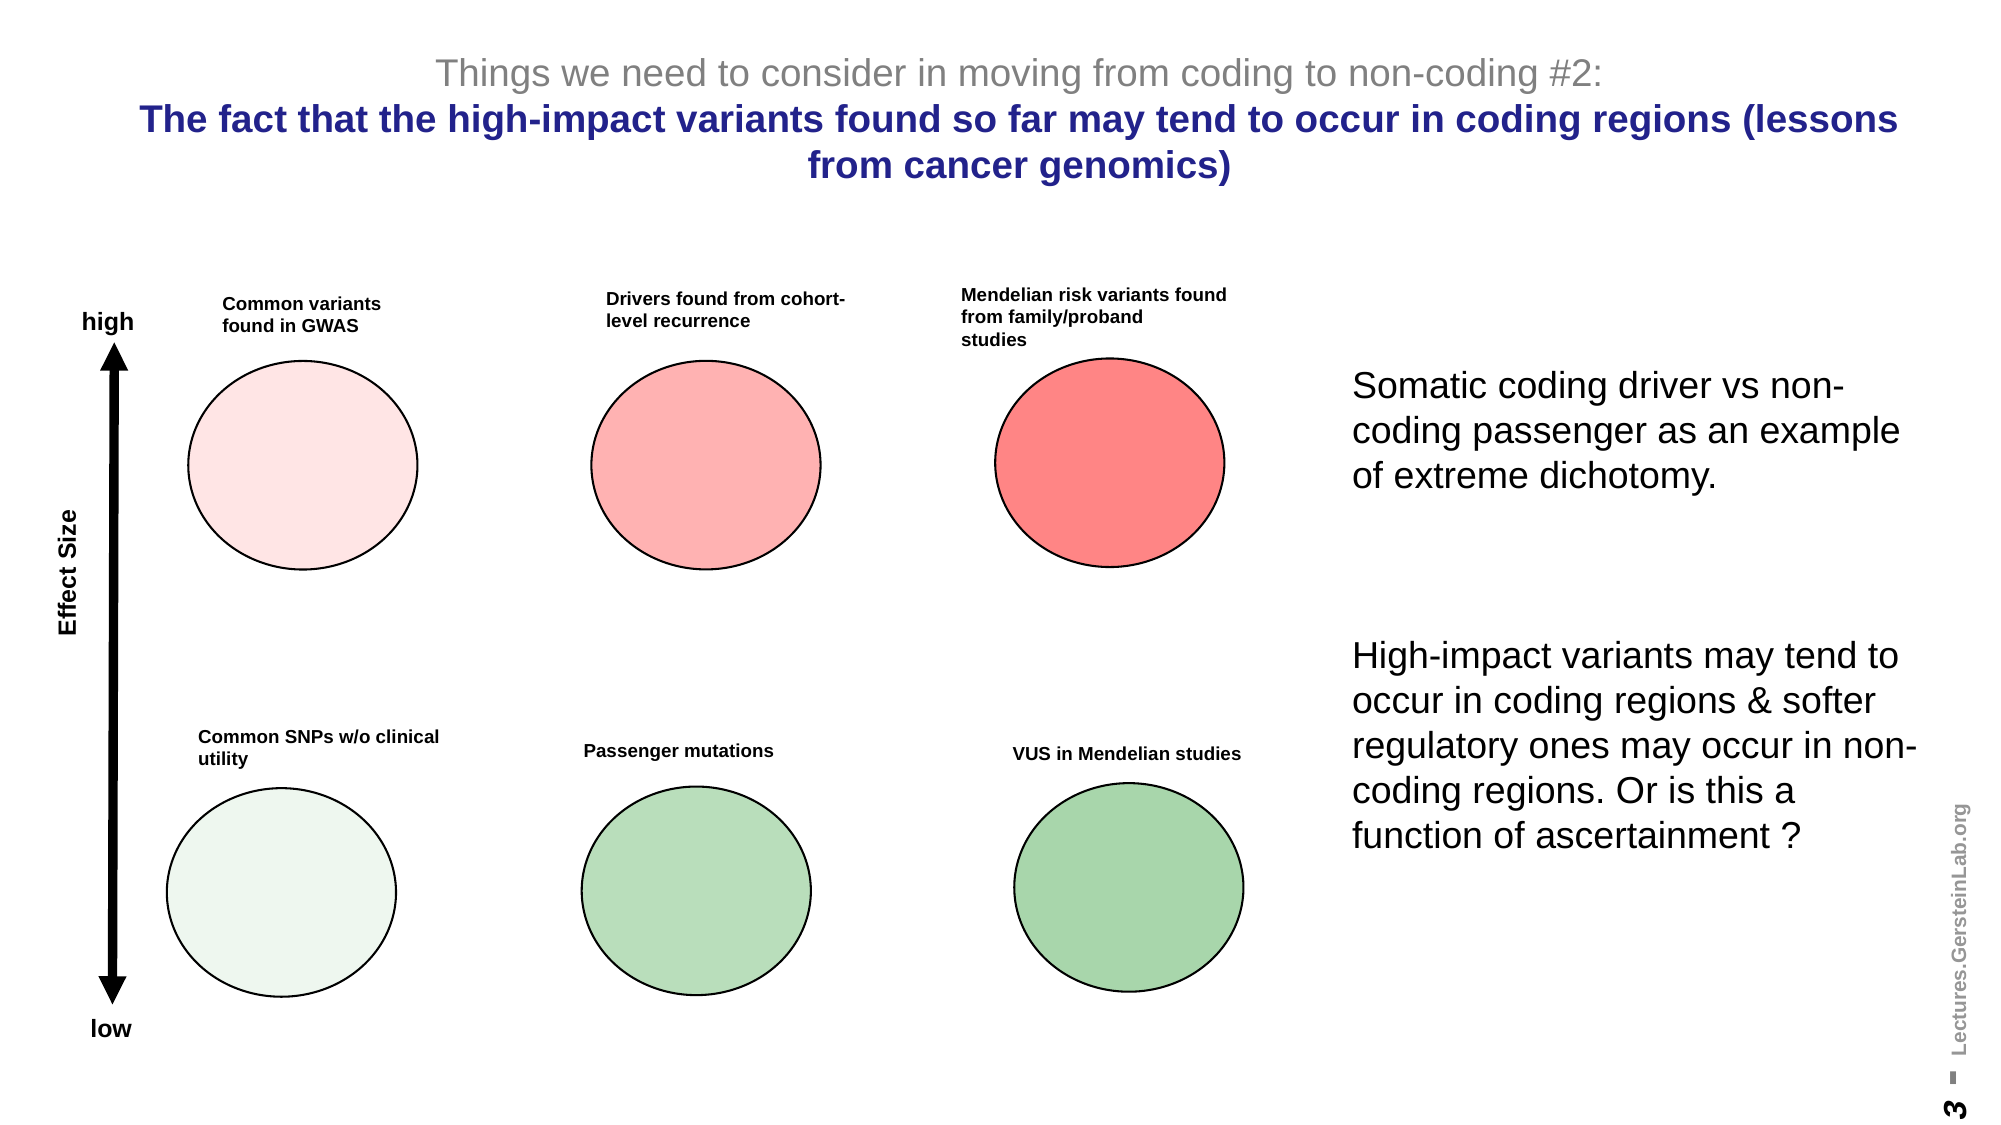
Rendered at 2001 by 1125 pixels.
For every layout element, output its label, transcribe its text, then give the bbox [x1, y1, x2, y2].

text_box low [75, 1005, 167, 1051]
text_box [188, 360, 418, 570]
text_box [581, 786, 811, 996]
text_box [1014, 783, 1244, 992]
text_box Drivers found from cohort-level recurrence [591, 278, 900, 339]
text_box VUS in Mendelian studies [962, 734, 1292, 772]
text_box [166, 788, 397, 997]
text_box Common SNPs w/o clinical utility [183, 717, 459, 777]
text_box Common variants found in GWAS [207, 284, 429, 344]
text_box Effect Size [43, 453, 89, 693]
text_box Somatic coding driver vs non-coding passenger as an example of extreme dichotomy. High-impact variants may tend to occur in coding regions & softer regulatory ones may occur in non-coding regions. Or is this a function of ascertainment ? [1337, 353, 1943, 899]
title Things we need to consider in moving from coding to non-coding #2: The fact that the high-impact variants found so far may tend to occur in coding regions (lessons from cancer genomics) [114, 39, 1926, 195]
text_box Mendelian risk variants found from family/proband studies [946, 274, 1266, 358]
text_box [591, 360, 821, 570]
text_box high [66, 298, 158, 343]
text_box Passenger mutations [546, 731, 811, 769]
text_box [995, 358, 1225, 568]
